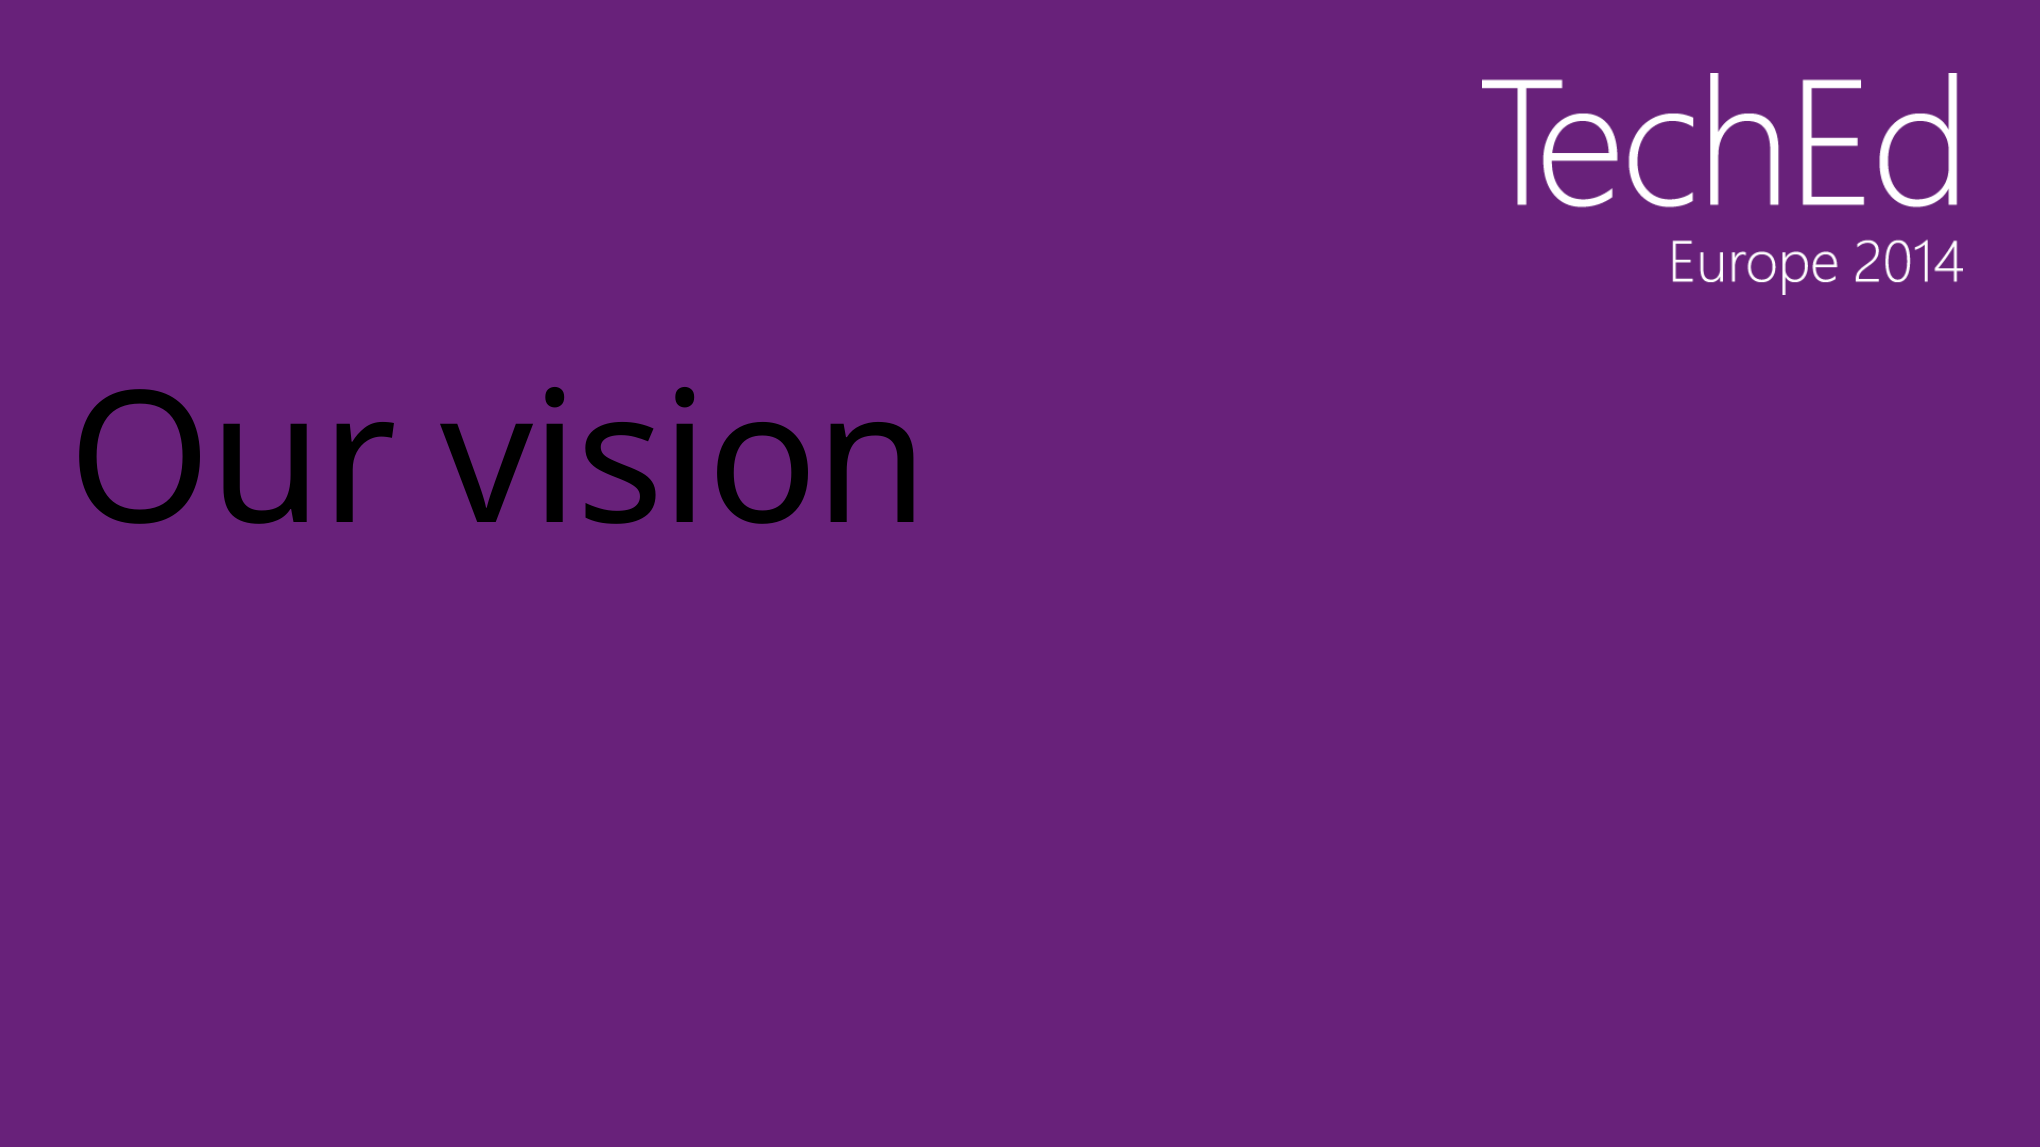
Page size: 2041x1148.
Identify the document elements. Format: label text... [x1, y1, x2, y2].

picture [1482, 73, 1963, 295]
title Our vision [45, 348, 1996, 650]
